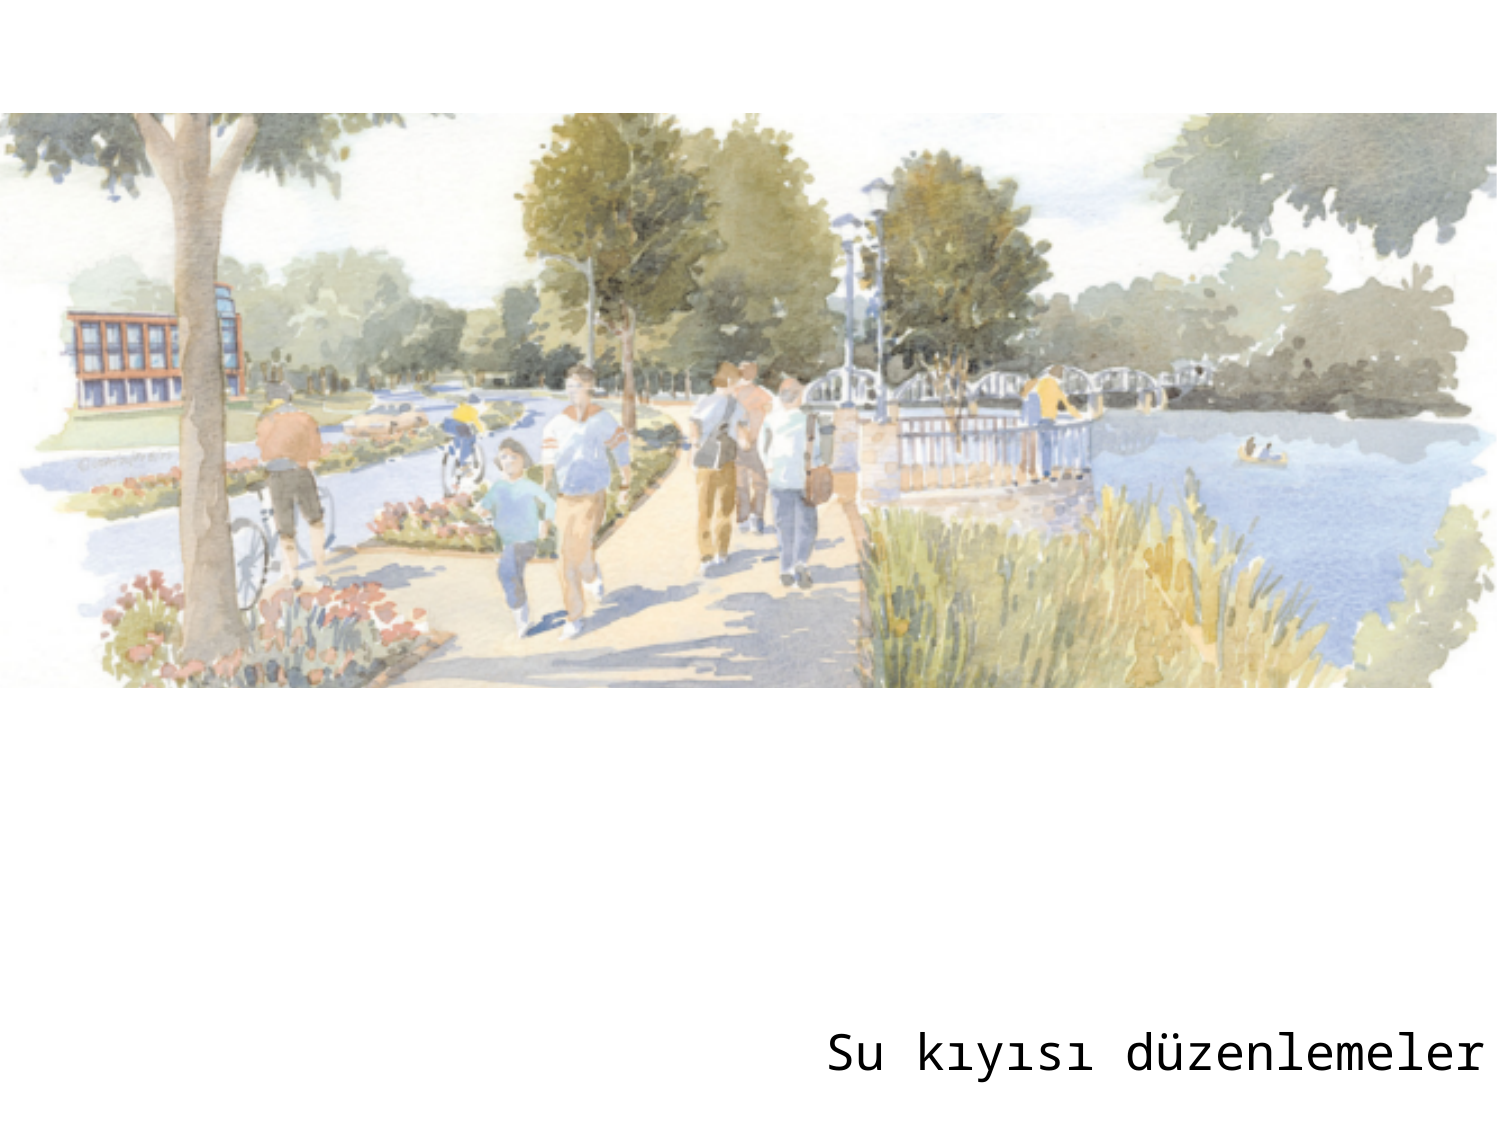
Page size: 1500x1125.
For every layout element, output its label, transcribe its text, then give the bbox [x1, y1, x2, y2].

text_box Su kıyısı düzenlemeler [45, 1020, 1500, 1085]
picture [0, 112, 1497, 688]
